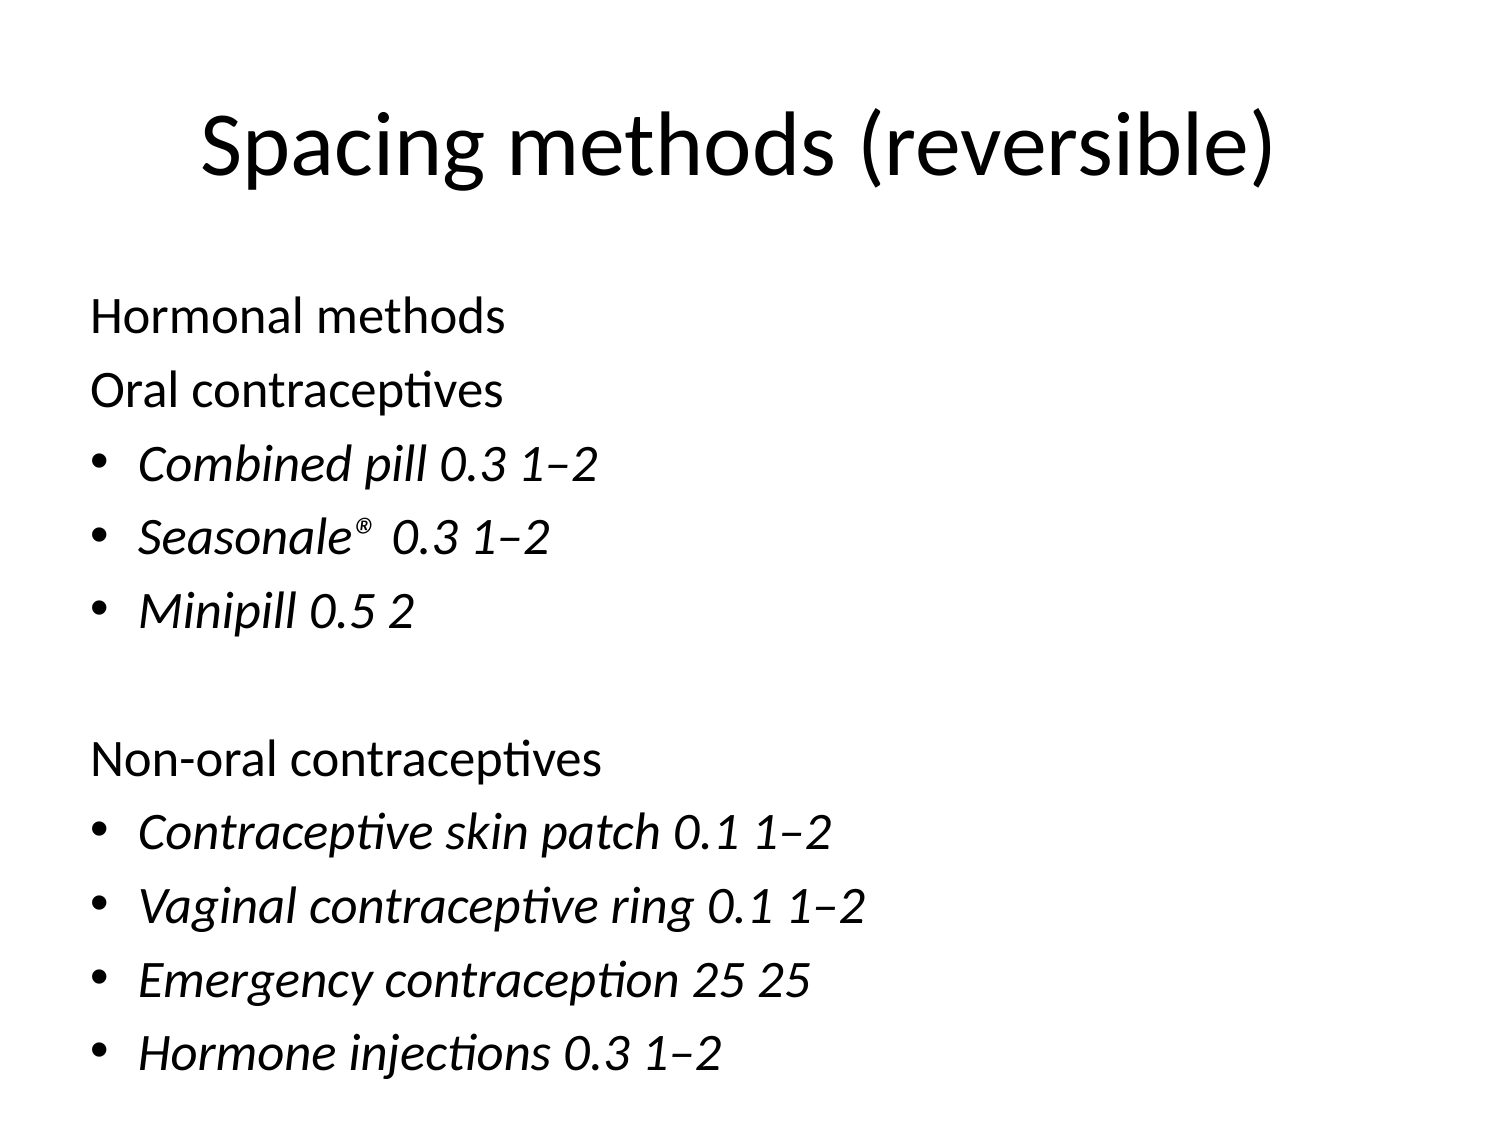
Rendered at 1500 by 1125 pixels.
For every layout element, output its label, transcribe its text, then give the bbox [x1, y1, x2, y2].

title Spacing methods (reversible) [75, 45, 1425, 200]
list Hormonal methods Oral contraceptives Combined pill 0.3 1–2 Seasonale® 0.3 1–2 Minipill 0.5 2 Non-oral contraceptives Contraceptive skin patch 0.1 1–2 Vaginal contraceptive ring 0.1 1–2 Emergency contraception 25 25 Hormone injections 0.3 1–2 [75, 200, 1425, 1100]
